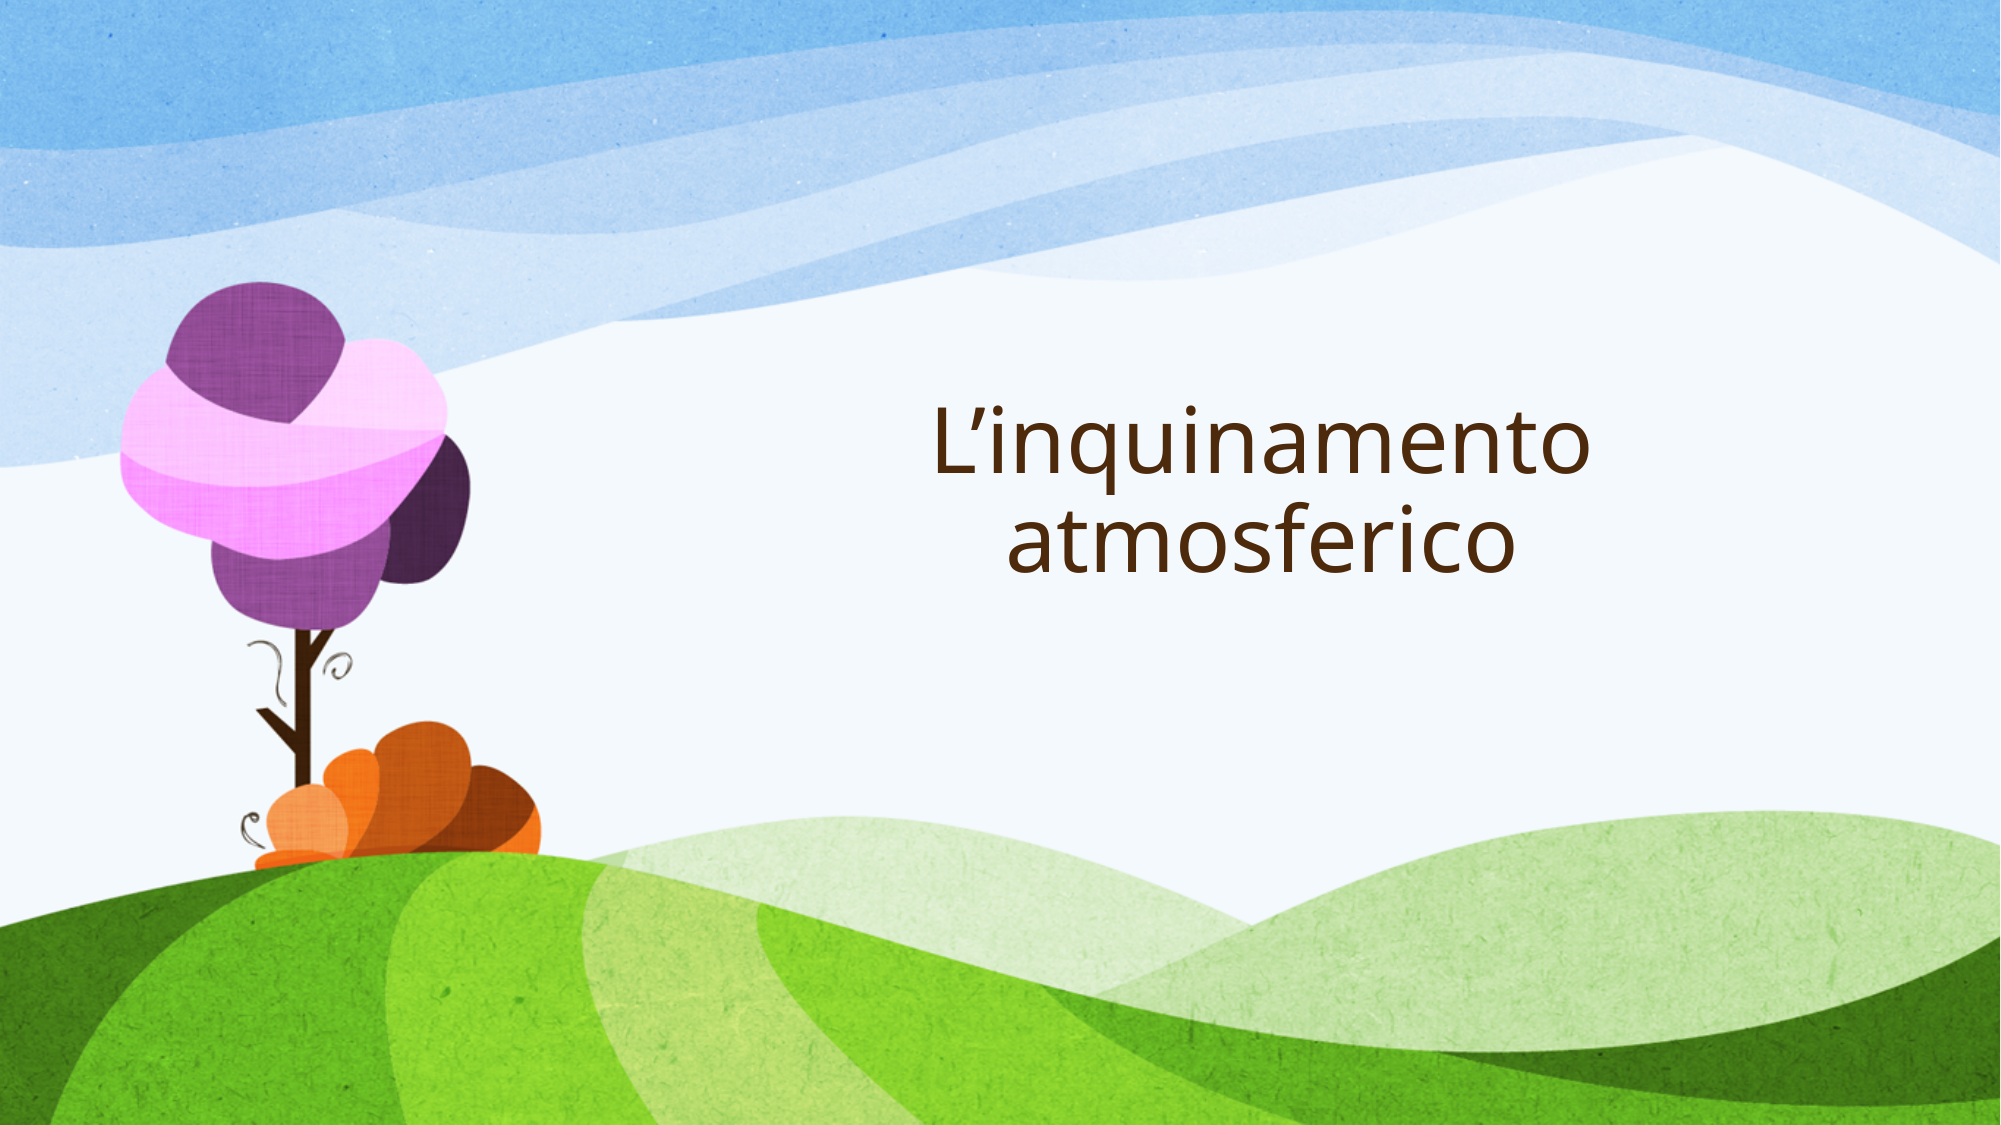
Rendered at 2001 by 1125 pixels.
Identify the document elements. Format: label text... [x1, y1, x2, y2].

picture [0, 0, 2001, 1125]
title L’inquinamento atmosferico [699, 299, 1825, 600]
